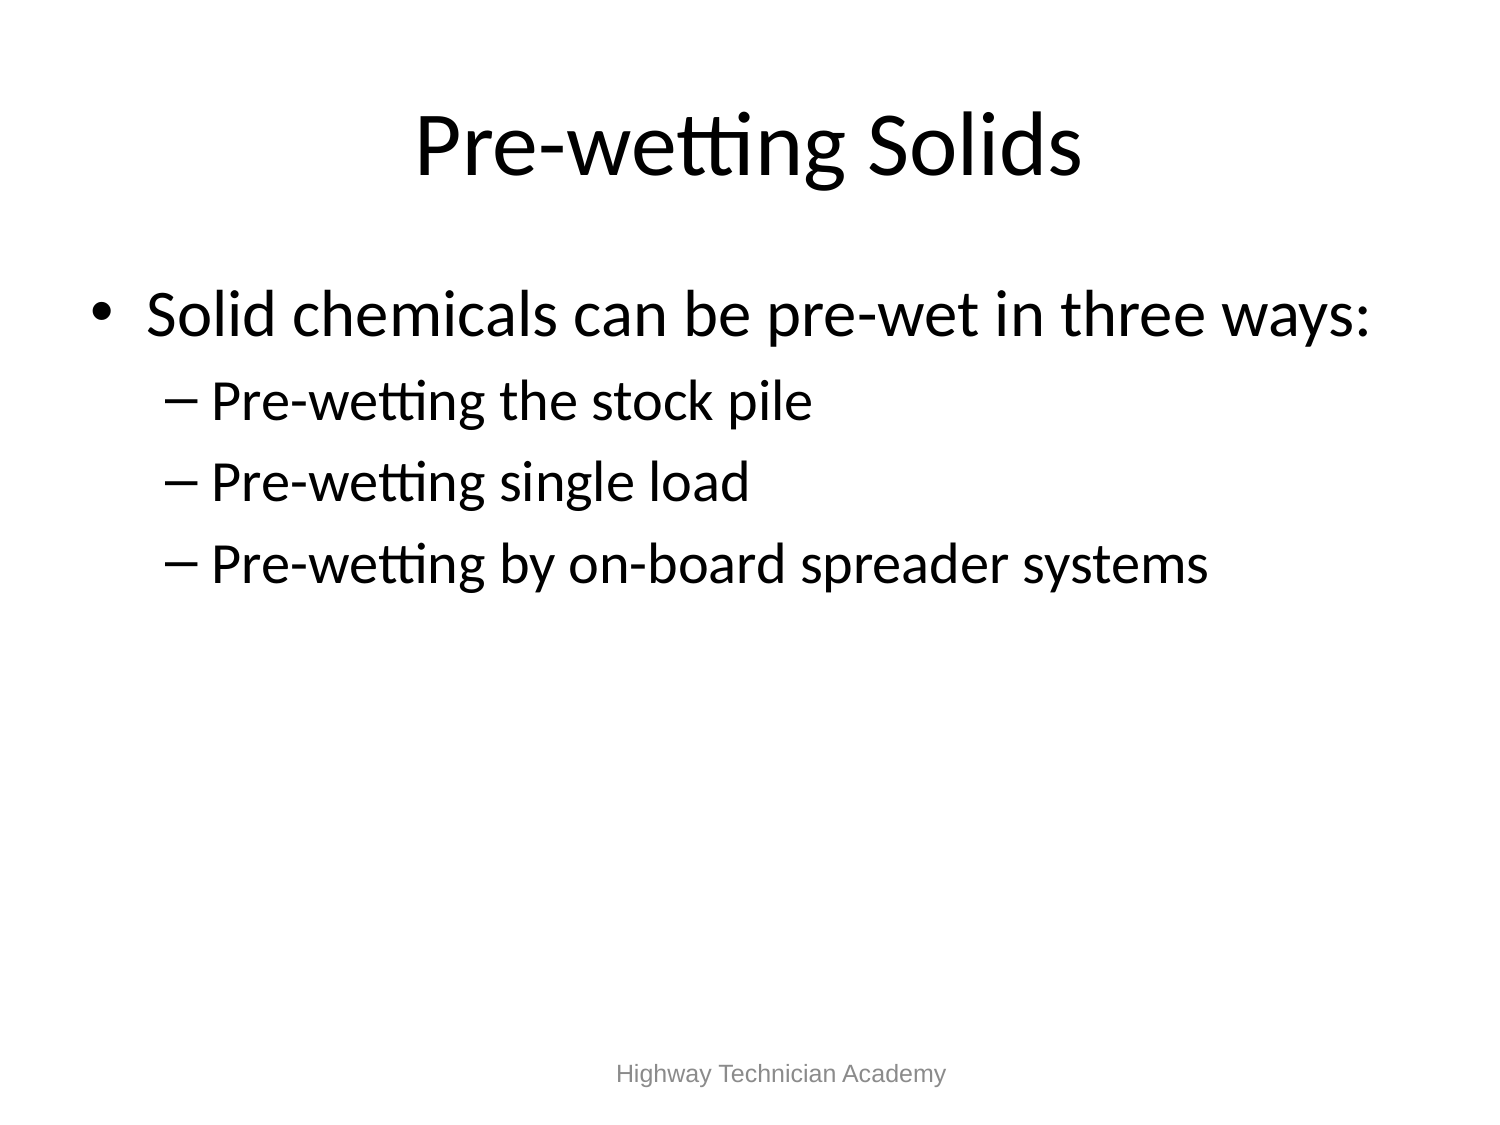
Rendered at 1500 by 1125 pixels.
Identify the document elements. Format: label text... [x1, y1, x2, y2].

title Pre-wetting Solids [75, 45, 1425, 233]
footer Highway Technician Academy [512, 1042, 988, 1103]
list Solid chemicals can be pre-wet in three ways: Pre-wetting the stock pile Pre-wetting single load Pre-wetting by on-board spreader systems [75, 262, 1425, 1005]
